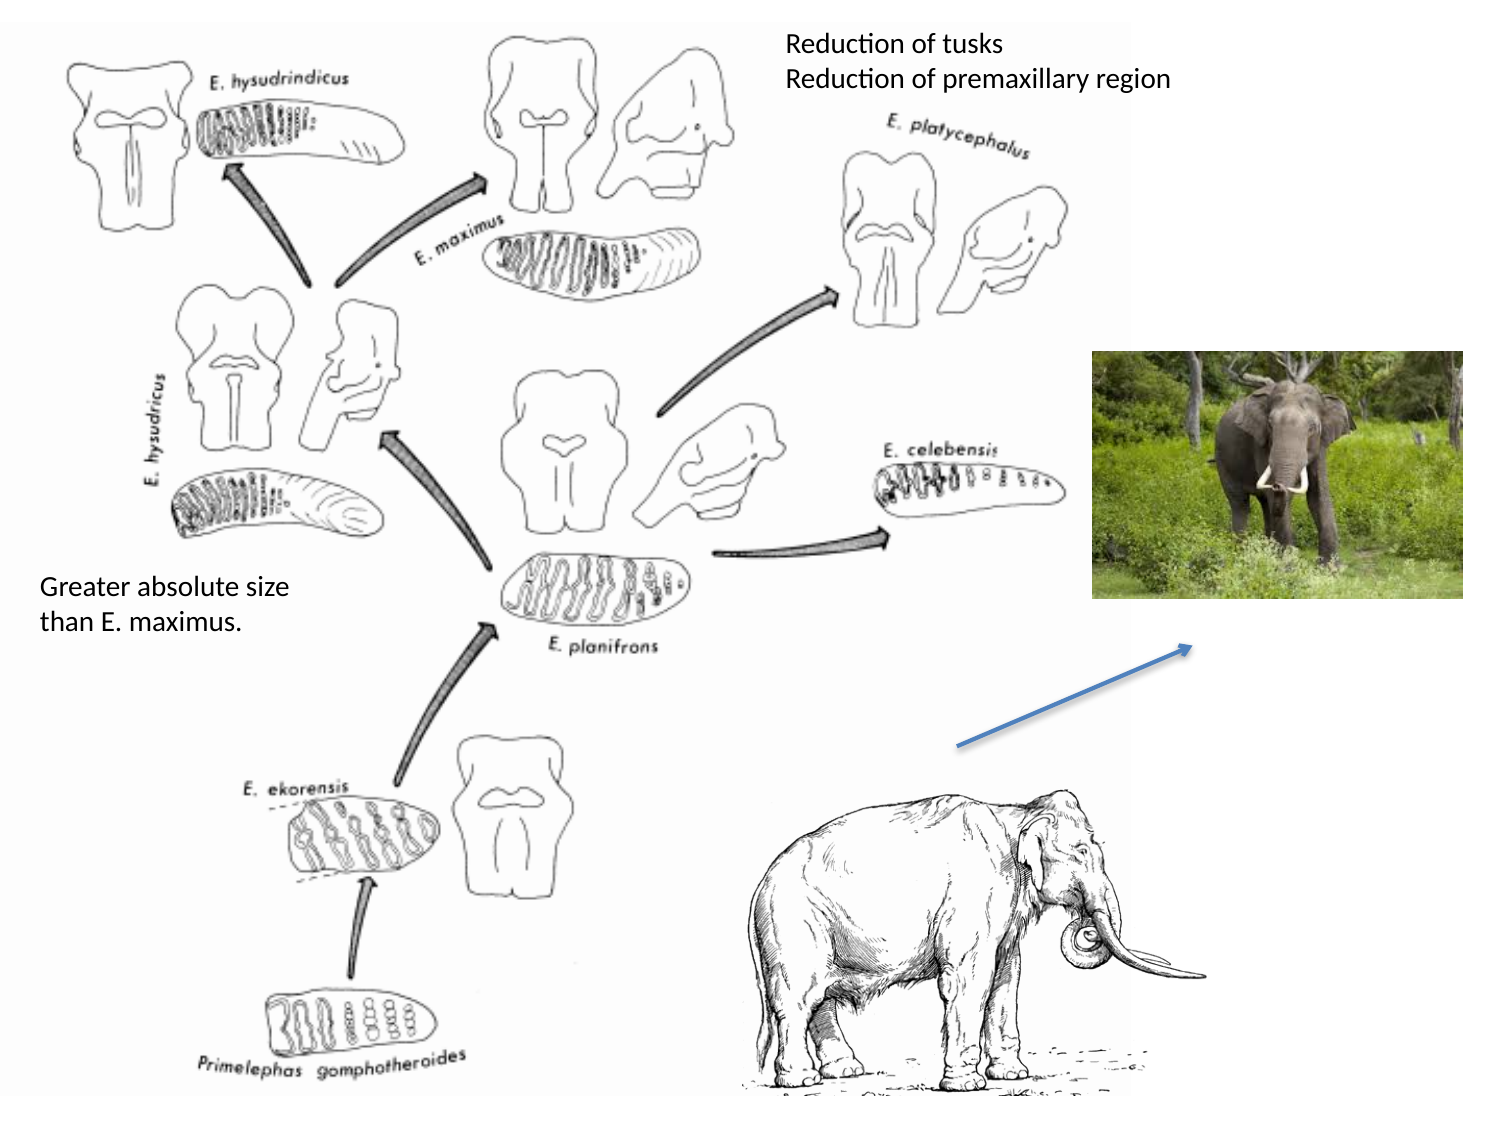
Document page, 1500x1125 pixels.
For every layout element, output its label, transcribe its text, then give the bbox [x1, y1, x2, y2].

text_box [956, 645, 1193, 747]
text_box Reduction of tusks Reduction of premaxillary region [770, 17, 1193, 102]
picture [0, 22, 1463, 1096]
